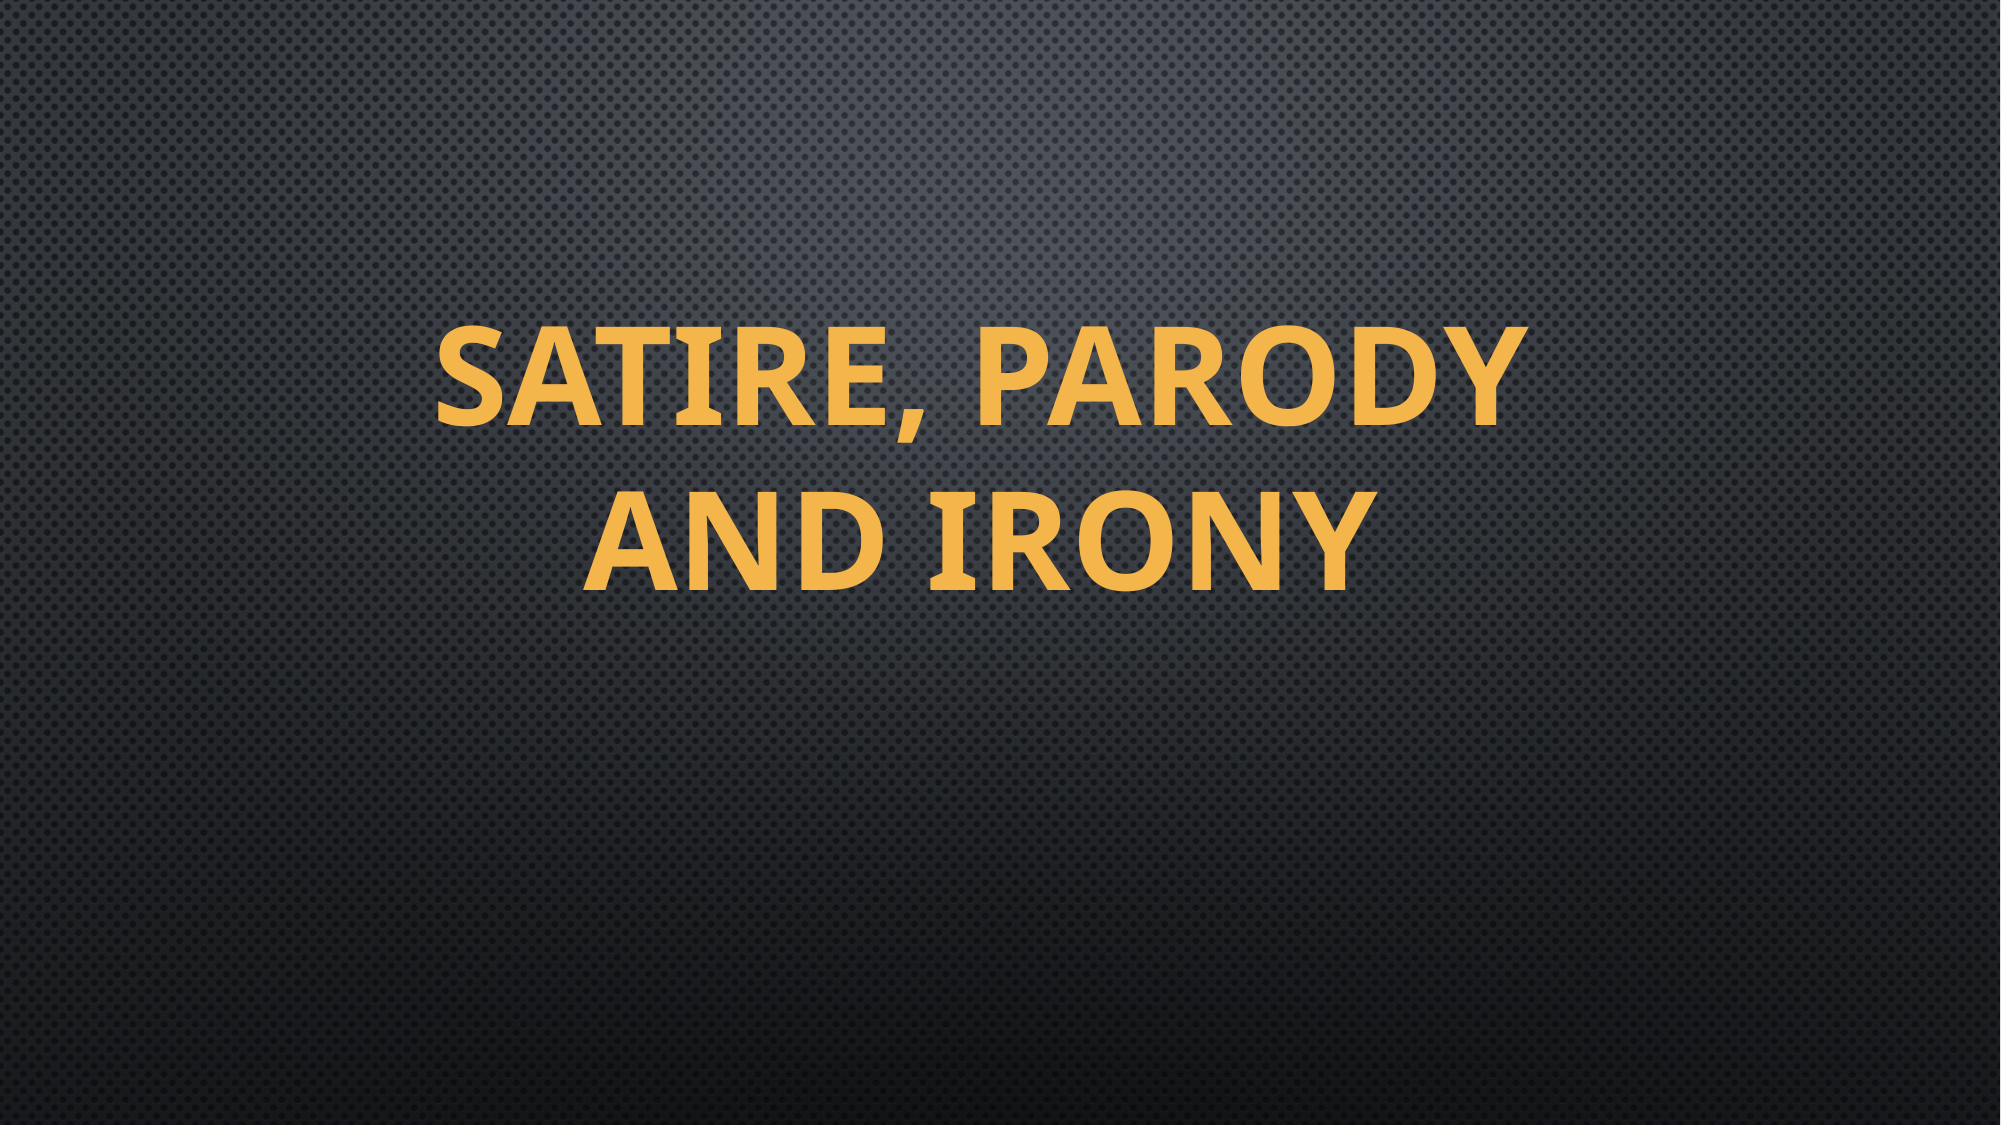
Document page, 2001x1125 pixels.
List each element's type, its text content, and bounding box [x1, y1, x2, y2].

title Satire, Parody and Irony [287, 99, 1711, 625]
